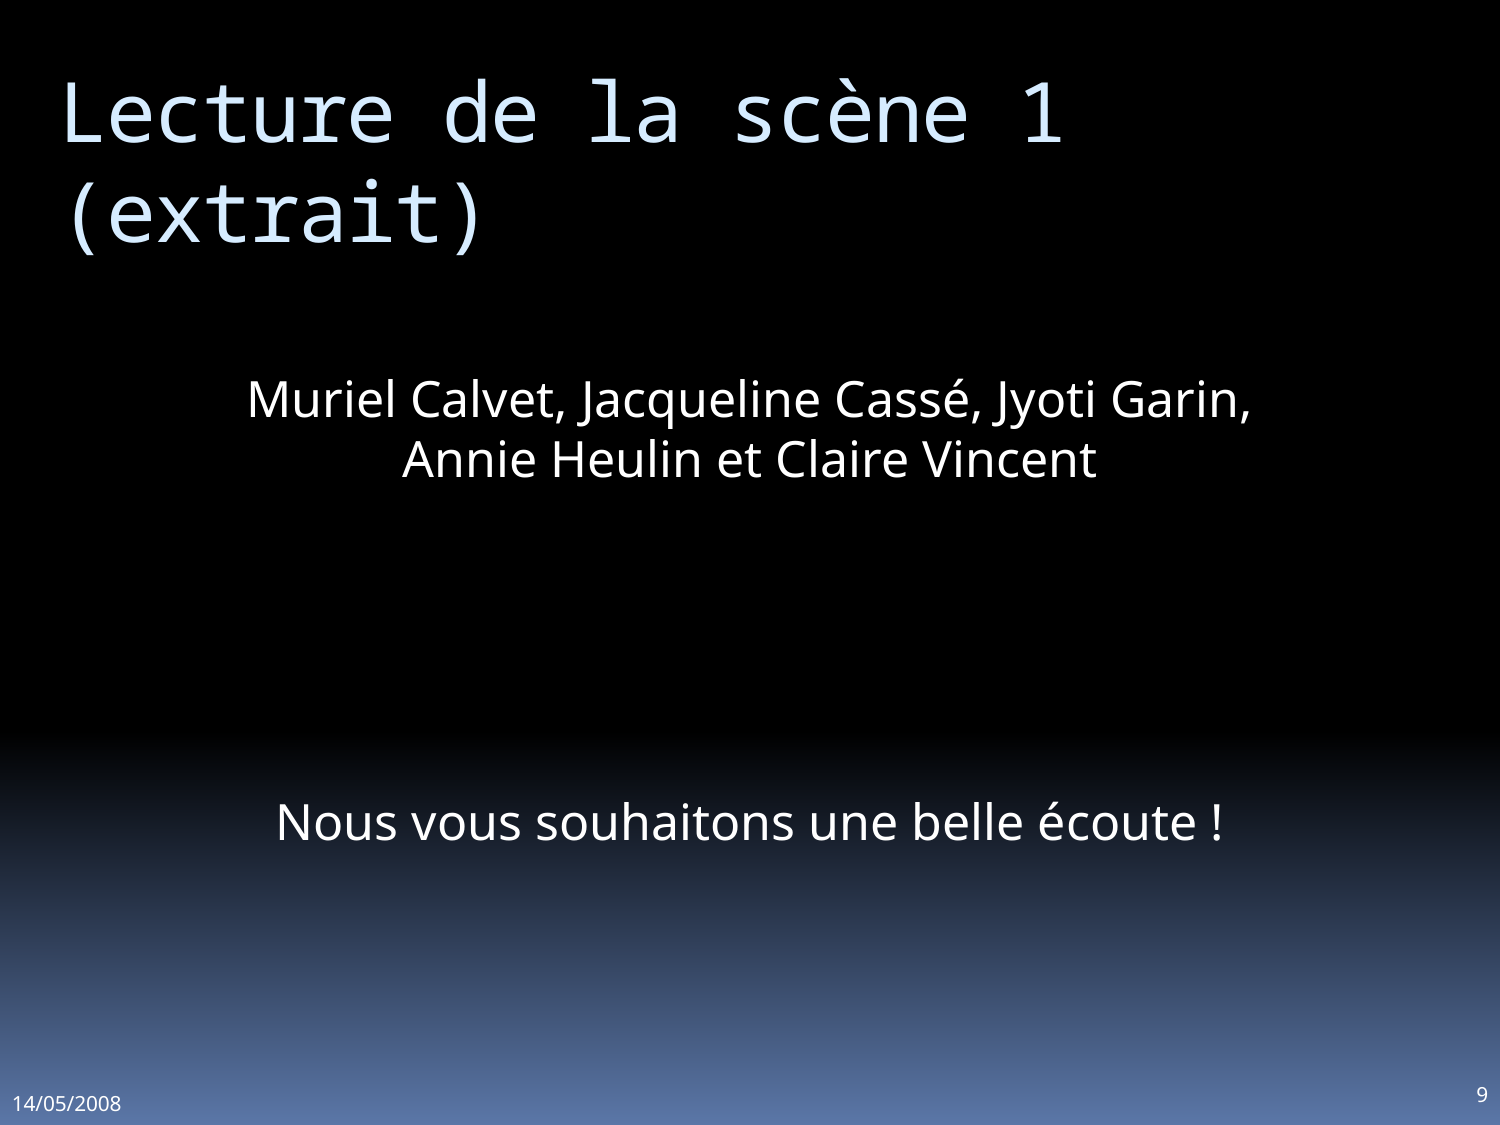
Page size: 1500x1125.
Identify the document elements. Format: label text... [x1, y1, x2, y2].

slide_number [0, 1086, 178, 1117]
title Lecture de la scène 1 (extrait) [59, 59, 1441, 207]
list Muriel Calvet, Jacqueline Cassé, Jyoti Garin, Annie Heulin et Claire Vincent Nous vous souhaitons une belle écoute ! [59, 295, 1441, 1034]
slide_number 9 [1440, 1080, 1500, 1111]
